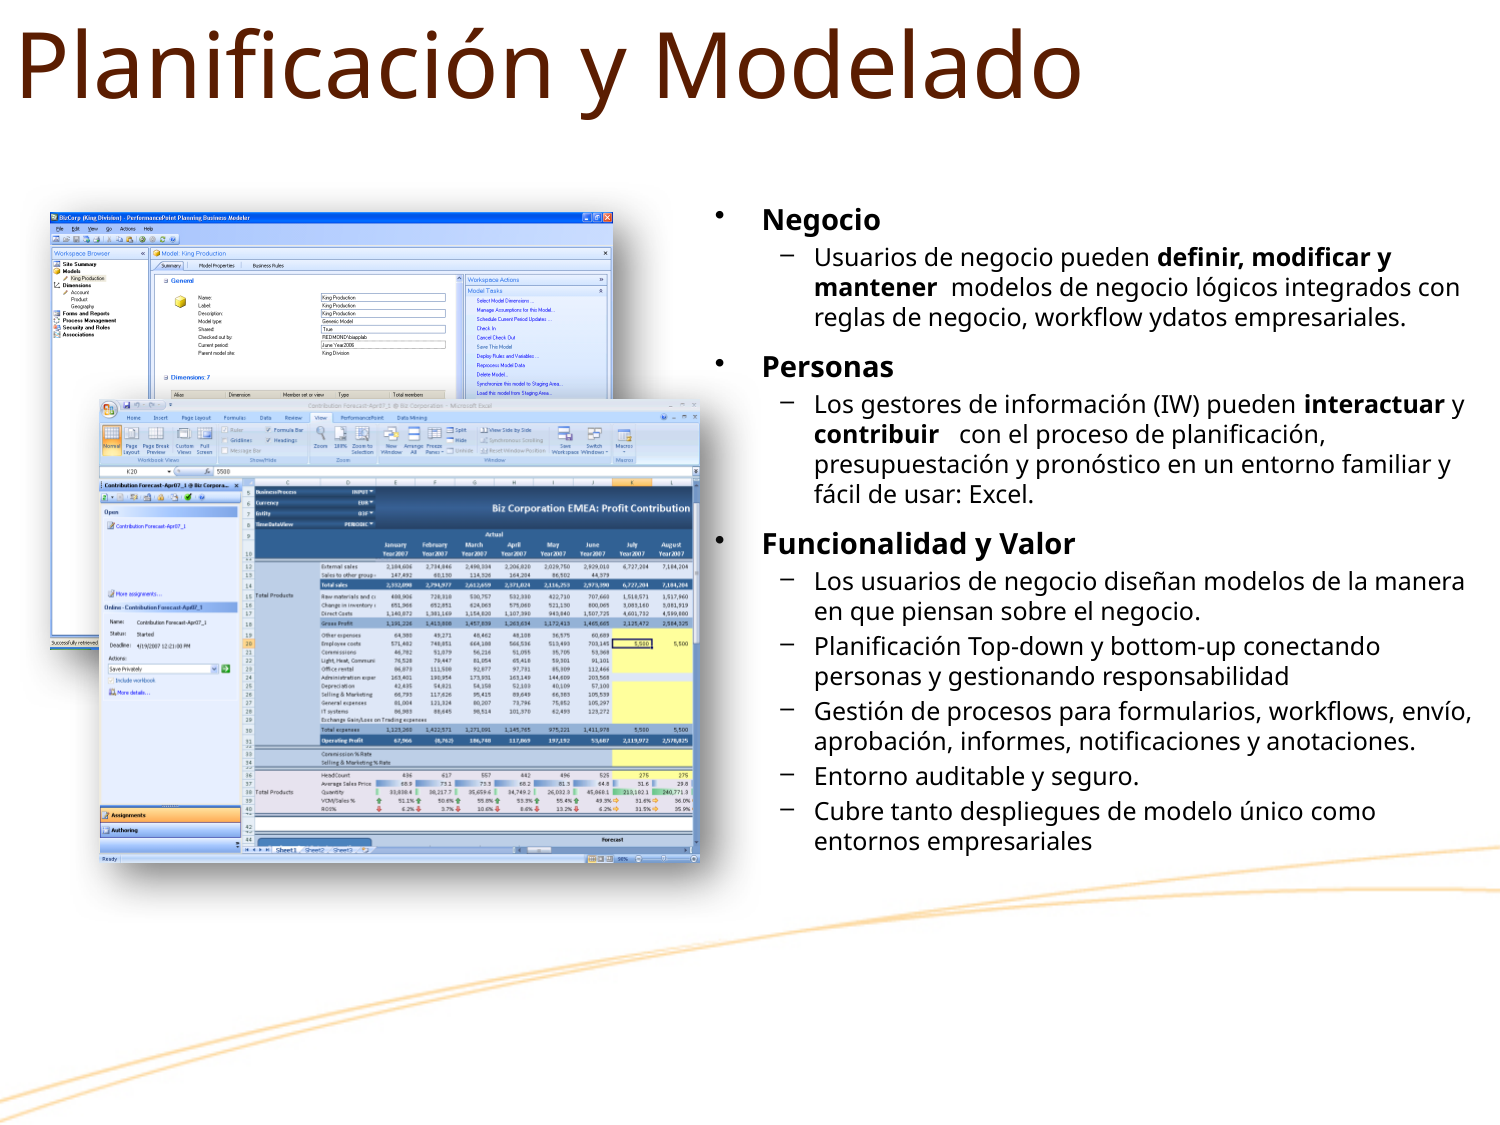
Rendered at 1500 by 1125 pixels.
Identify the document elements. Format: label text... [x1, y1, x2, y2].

text_box Negocio Usuarios de negocio pueden definir, modificar y mantener modelos de negocio lógicos integrados con reglas de negocio, workflow ydatos empresariales. Personas Los gestores de información (IW) pueden interactuar y contribuir con el proceso de planificación, presupuestación y pronóstico en un entorno familiar y fácil de usar: Excel. Funcionalidad y Valor Los usuarios de negocio diseñan modelos de la manera en que piensan sobre el negocio. Planificación Top-down y bottom-up conectando personas y gestionando responsabilidad Gestión de procesos para formularios, workflows, envío, aprobación, informes, notificaciones y anotaciones. Entorno auditable y seguro. Cubre tanto despliegues de modelo único como entornos empresariales [699, 193, 1500, 898]
picture [0, 0, 1500, 1125]
text_box Planificación y Modelado [0, 0, 1405, 125]
